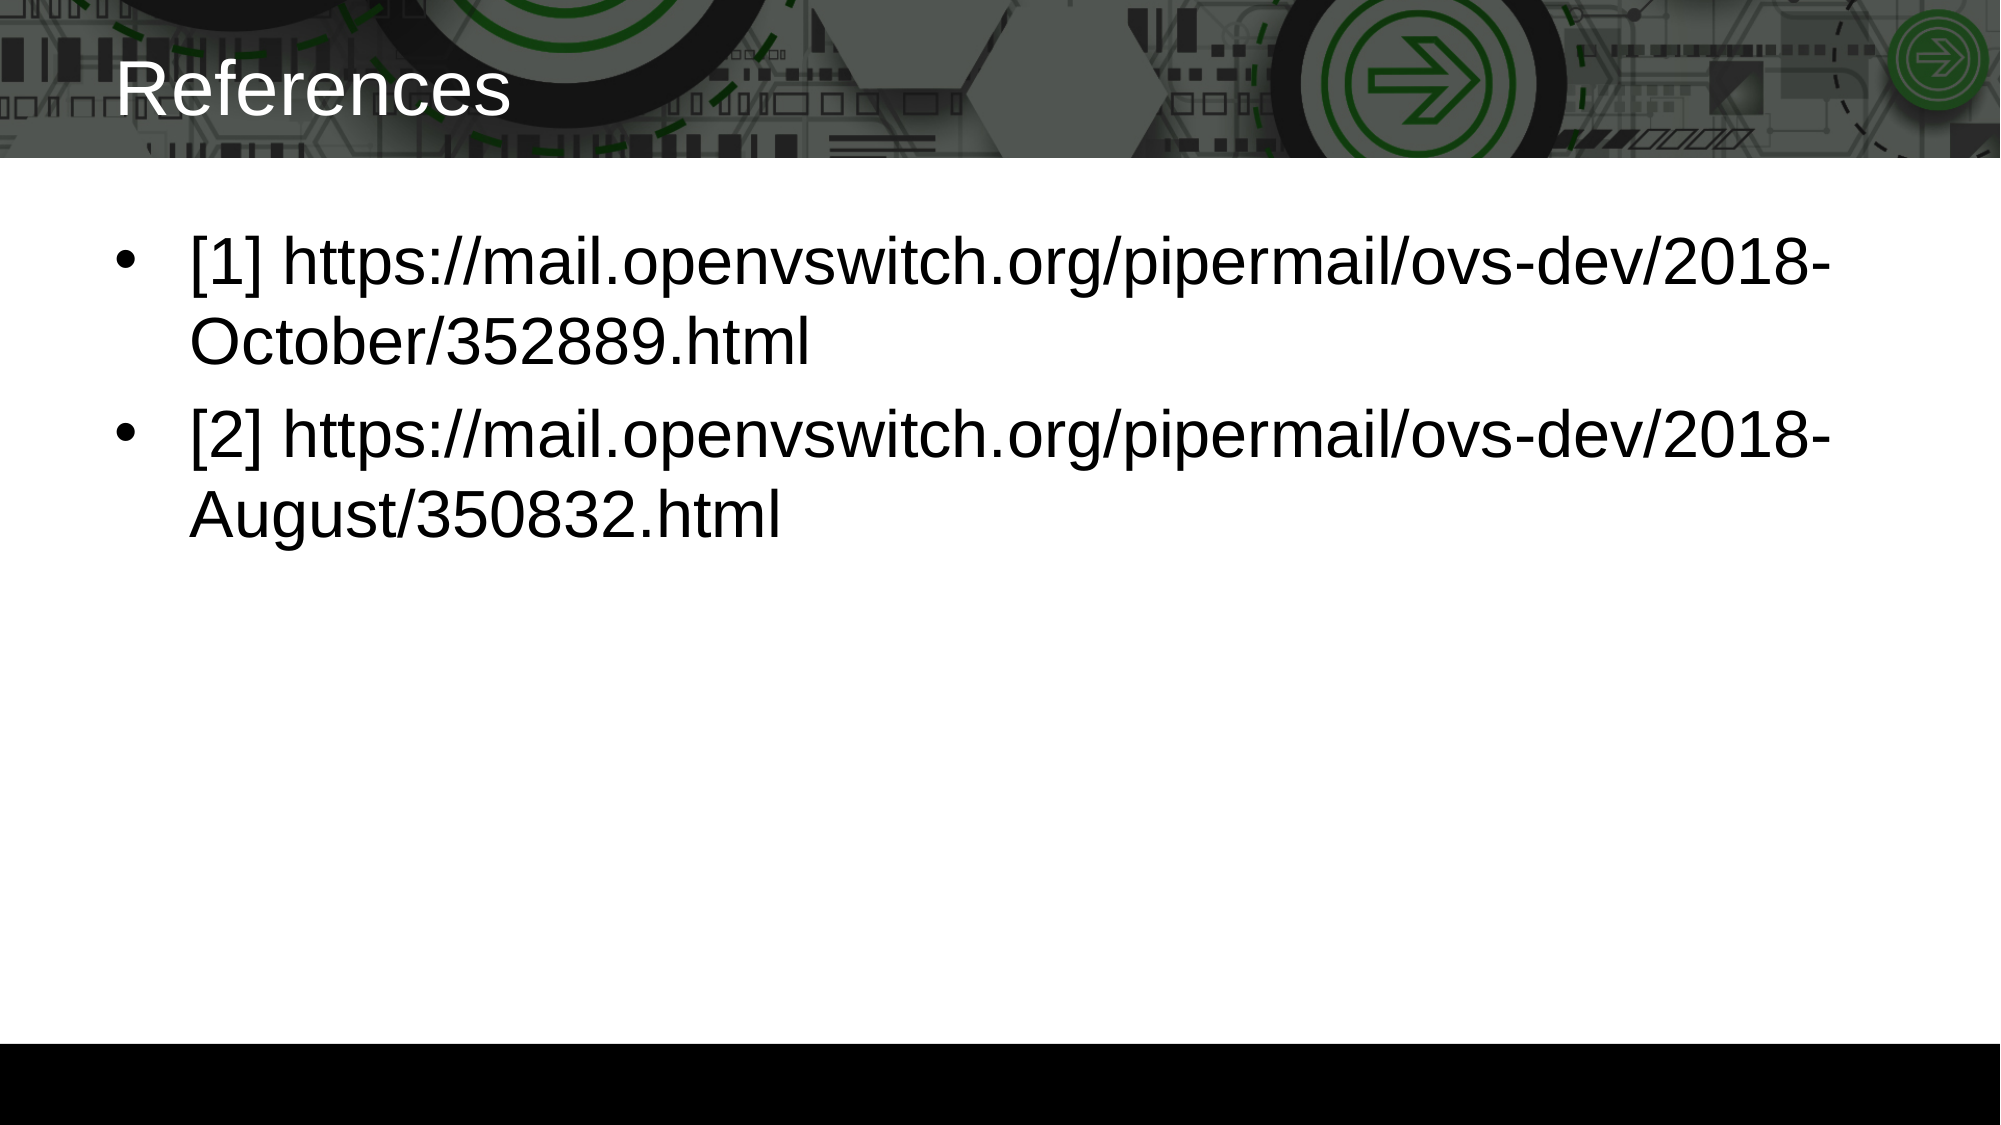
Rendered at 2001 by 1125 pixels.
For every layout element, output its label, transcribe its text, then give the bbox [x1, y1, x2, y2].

list [1] https://mail.openvswitch.org/pipermail/ovs-dev/2018-October/352889.html [2] https://mail.openvswitch.org/pipermail/ovs-dev/2018-August/350832.html [99, 210, 1900, 1005]
picture [0, 0, 2000, 158]
title References [99, 45, 1900, 124]
